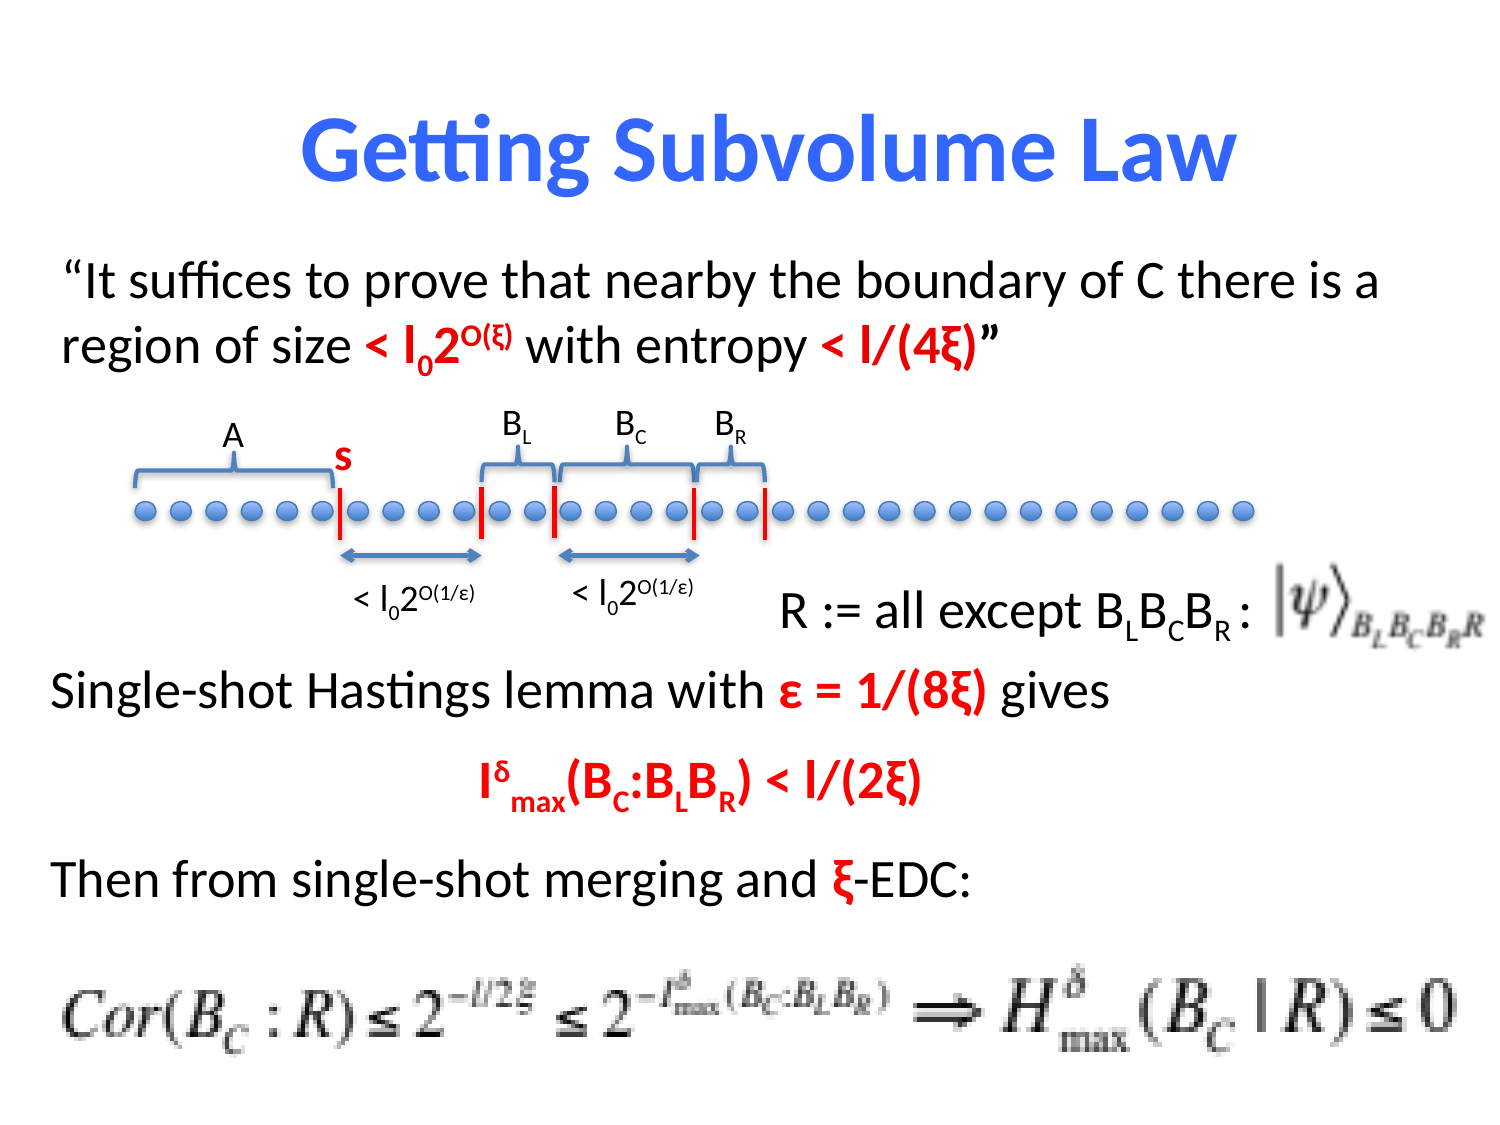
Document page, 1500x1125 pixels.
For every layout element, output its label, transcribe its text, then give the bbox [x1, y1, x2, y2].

text_box [523, 500, 547, 522]
text_box [562, 500, 582, 522]
text_box “It suffices to prove that nearby the boundary of C there is a region of size < l02O(ξ) with entropy < l/(4ξ)” [47, 287, 1420, 391]
text_box BC [599, 391, 699, 457]
text_box [701, 500, 724, 522]
text_box [1019, 500, 1043, 522]
text_box R := all except BLBCBR : [764, 566, 1265, 656]
text_box [913, 500, 936, 522]
text_box < l02O(1/ε) [338, 566, 591, 633]
text_box Single-shot Hastings lemma with ε = 1/(8ξ) gives Iδmax(BC:BLBR) < l/(2ξ) Then from single-shot merging and ξ-EDC: [35, 647, 1490, 961]
text_box [878, 500, 901, 522]
text_box [348, 500, 370, 522]
text_box [1125, 500, 1149, 522]
text_box [132, 450, 336, 489]
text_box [903, 949, 1462, 1063]
text_box BL [487, 391, 591, 457]
text_box [1161, 500, 1184, 522]
text_box [134, 500, 157, 522]
text_box [205, 500, 228, 522]
text_box [665, 500, 687, 522]
text_box [240, 500, 263, 522]
text_box BR [699, 391, 803, 457]
text_box [479, 444, 557, 483]
text_box [1196, 500, 1220, 522]
text_box [736, 500, 758, 522]
text_box Getting Subvolume Law [26, 0, 1500, 287]
text_box [311, 500, 333, 522]
text_box [417, 500, 441, 522]
text_box [1055, 500, 1078, 522]
text_box A [207, 403, 341, 463]
text_box s [319, 417, 376, 488]
text_box [489, 500, 511, 522]
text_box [55, 952, 895, 1063]
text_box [1270, 555, 1490, 654]
text_box < l02O(1/ε) [556, 561, 810, 627]
text_box [559, 457, 694, 483]
text_box [453, 500, 474, 522]
text_box [382, 500, 405, 522]
text_box [630, 500, 653, 522]
text_box [594, 500, 618, 522]
text_box [772, 500, 795, 522]
text_box [807, 500, 830, 522]
text_box [984, 500, 1007, 522]
text_box [948, 500, 972, 522]
text_box [842, 500, 866, 522]
text_box [694, 457, 767, 483]
text_box [1232, 500, 1255, 522]
text_box [169, 500, 193, 522]
text_box [1090, 500, 1113, 522]
text_box [275, 500, 299, 522]
